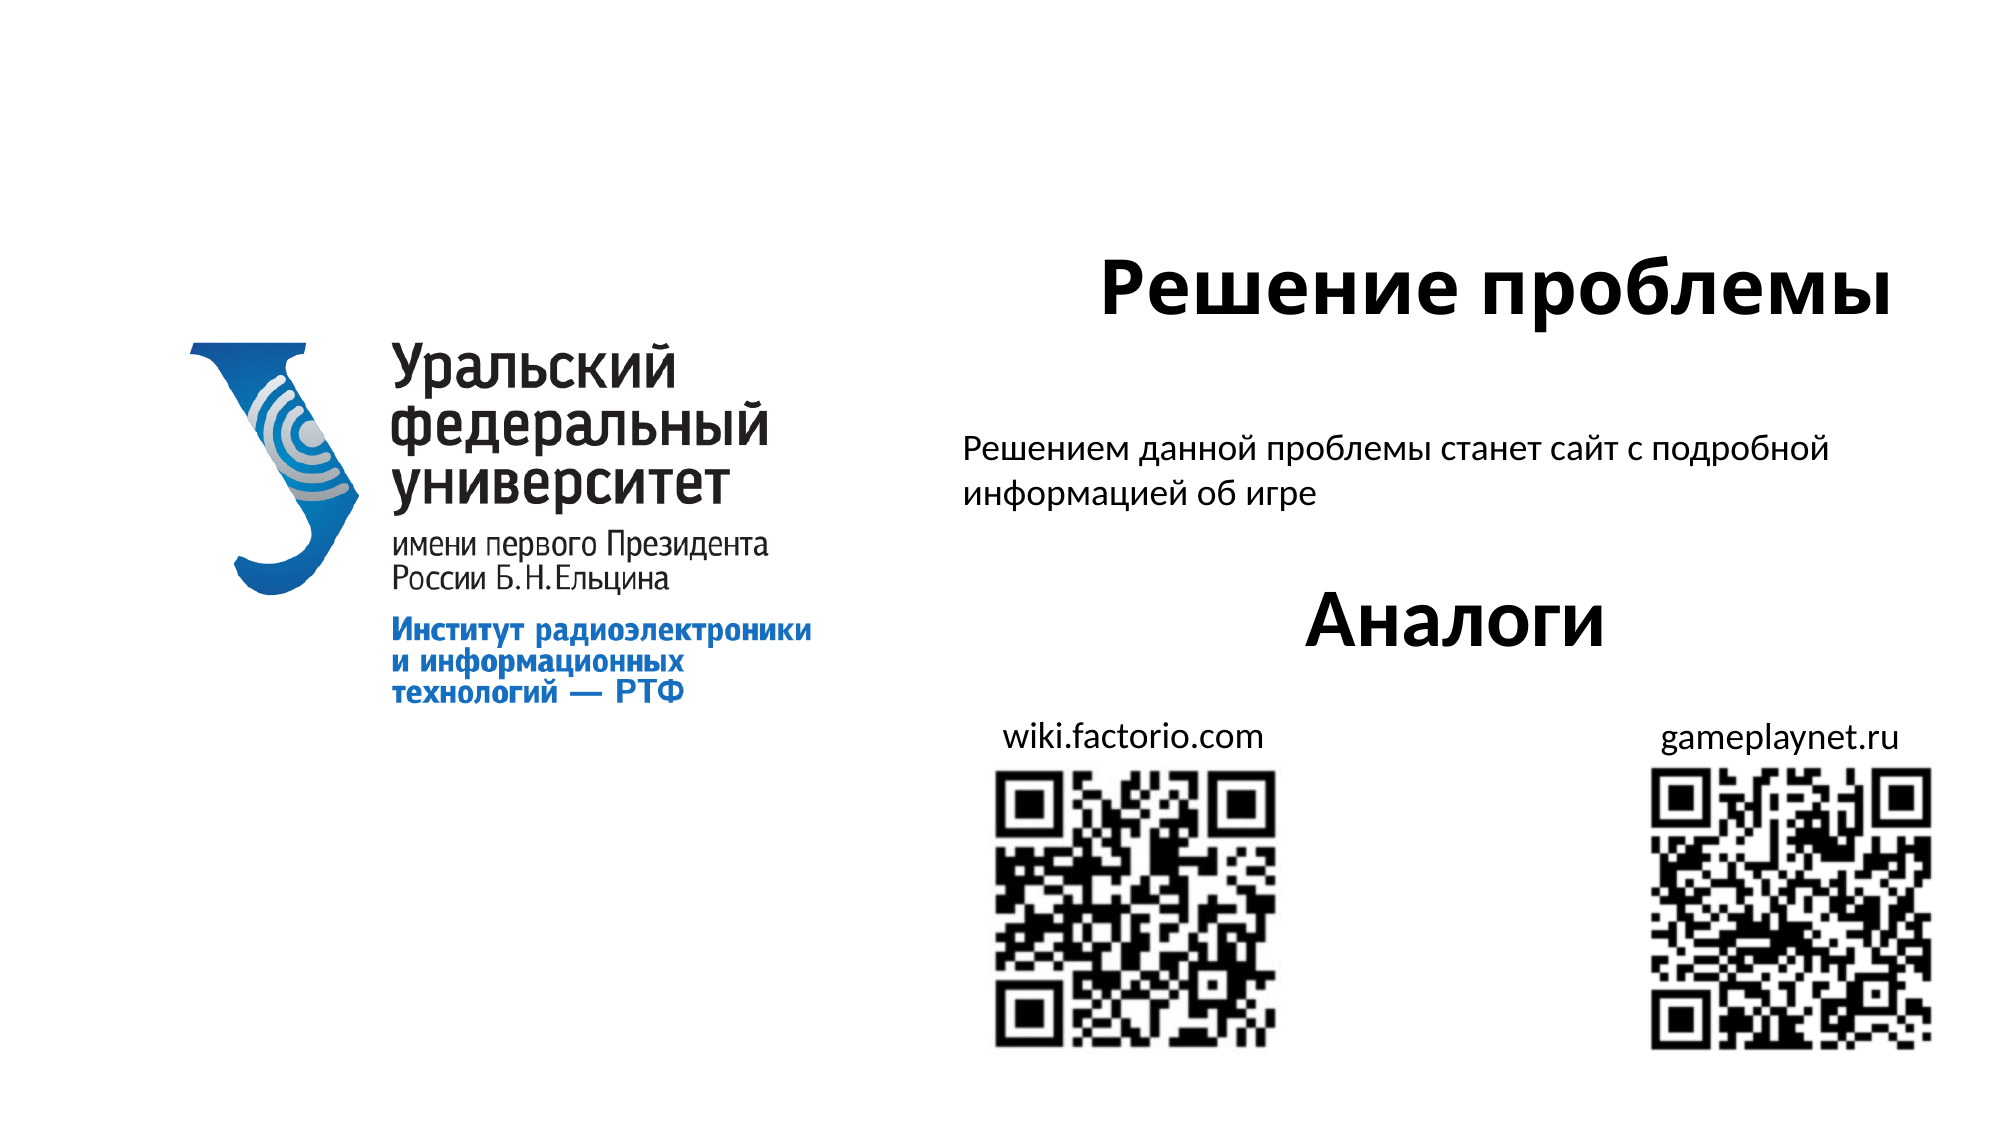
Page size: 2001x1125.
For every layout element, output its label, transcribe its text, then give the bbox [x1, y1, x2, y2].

title Решение проблемы [1083, 222, 1912, 340]
picture [1646, 764, 1934, 1054]
picture [180, 338, 817, 712]
text_box wiki.factorio.com [987, 703, 1438, 764]
text_box Решением данной проблемы станет сайт с подробной информацией об игре [947, 415, 1929, 521]
picture [988, 765, 1285, 1055]
text_box gameplaynet.ru [1645, 704, 2000, 765]
list Аналоги [902, 567, 2000, 651]
